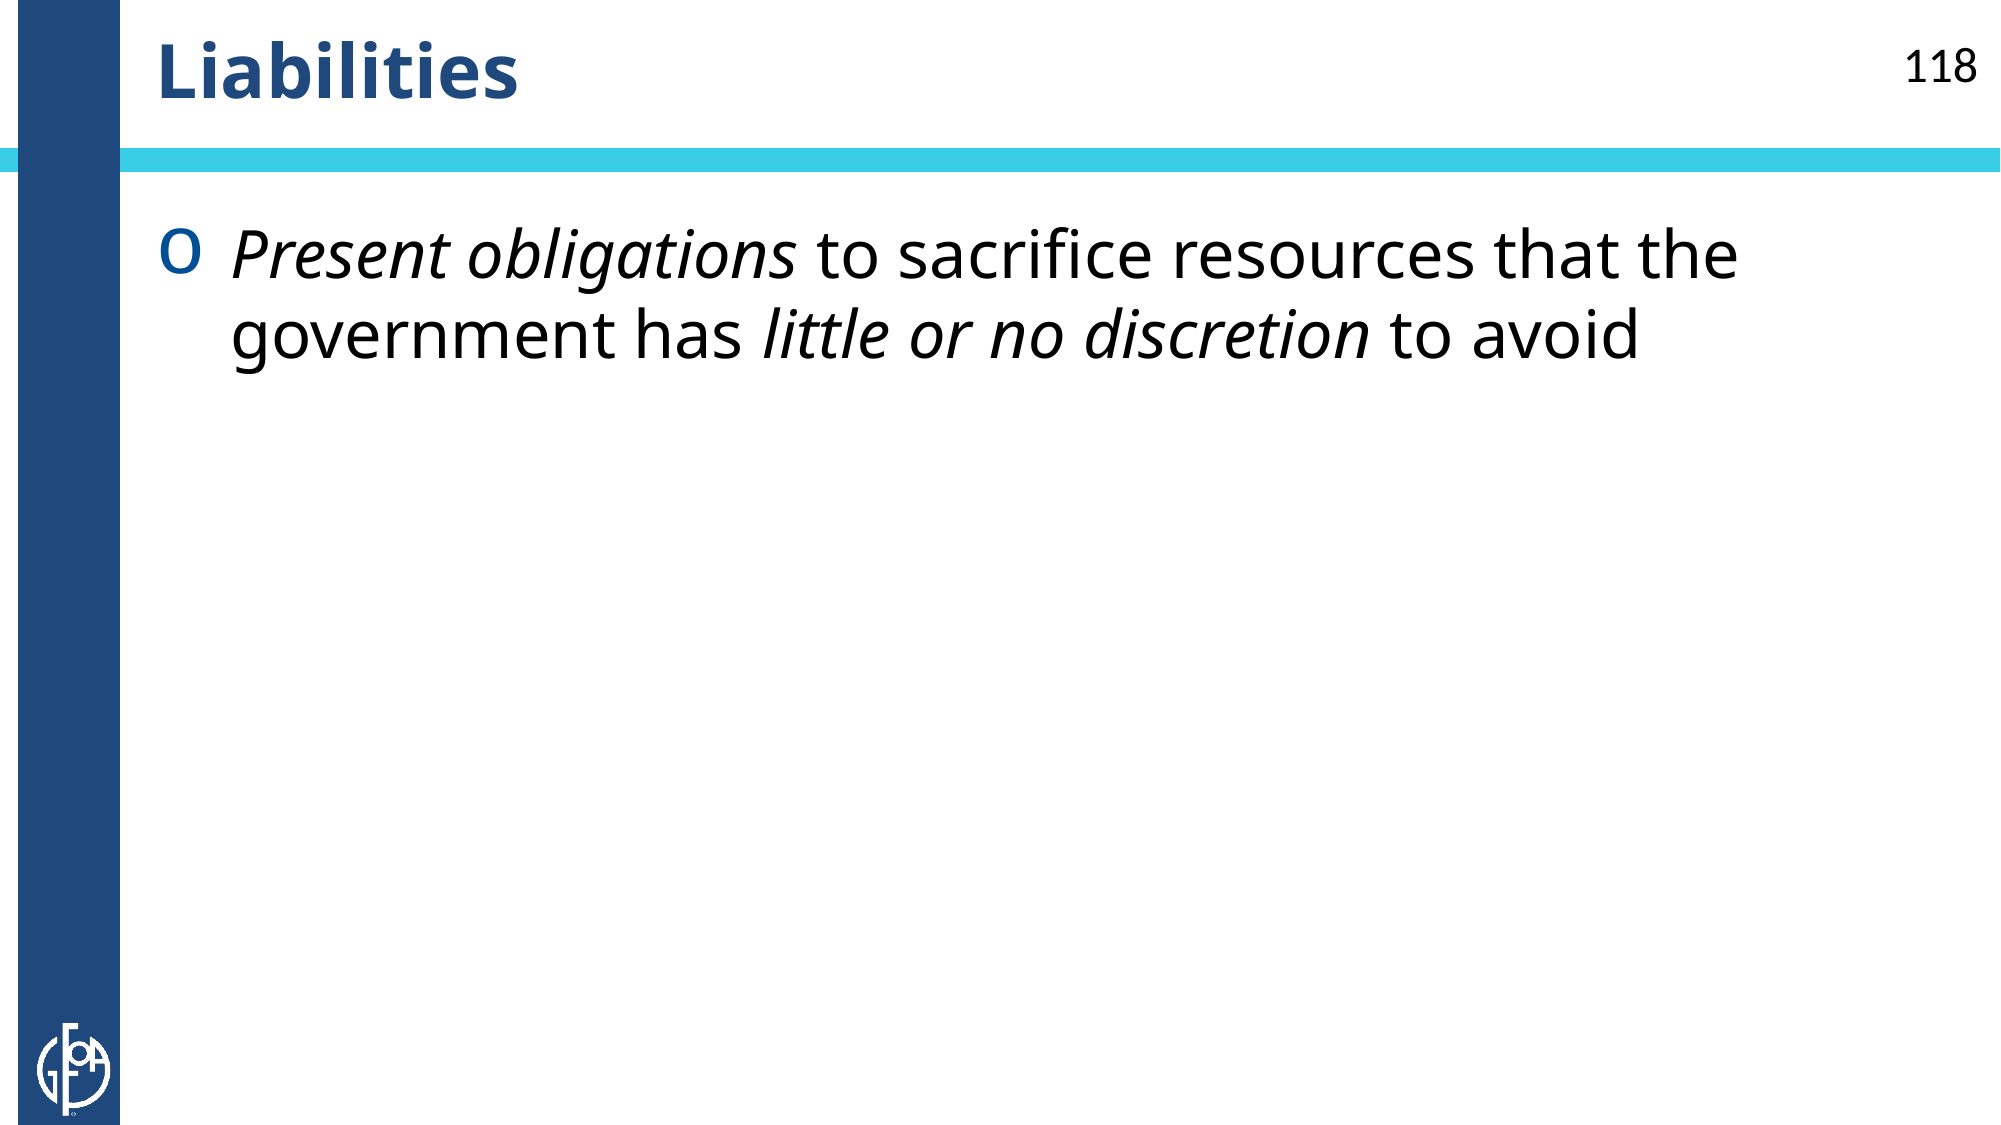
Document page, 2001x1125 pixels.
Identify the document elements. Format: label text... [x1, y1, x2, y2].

list Present obligations to sacrifice resources that the government has little or no discretion to avoid [140, 204, 1978, 1092]
slide_number 118 [1887, 24, 2000, 85]
title Liabilities [140, 0, 1978, 138]
